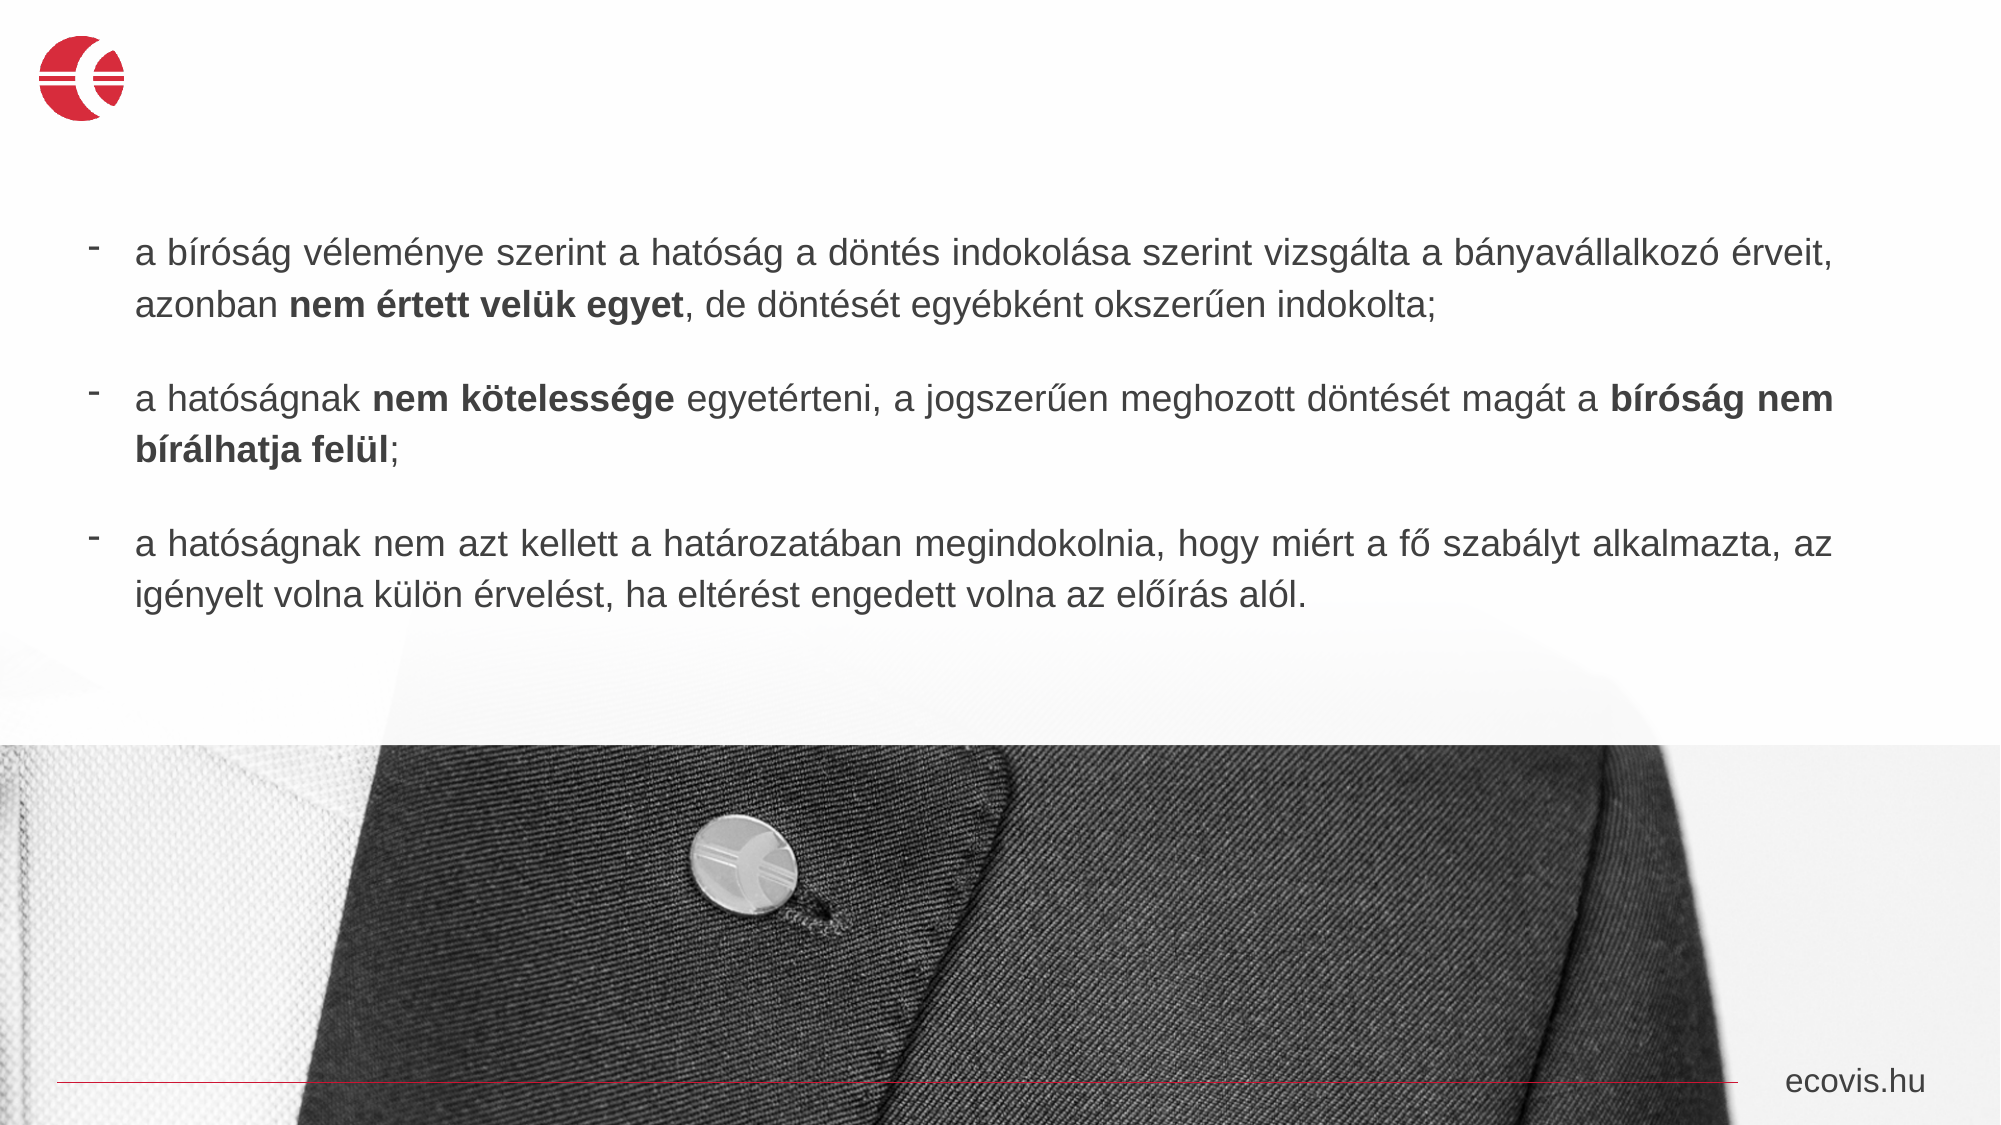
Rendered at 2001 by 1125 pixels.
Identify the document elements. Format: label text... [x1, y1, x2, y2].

text_box a bíróság véleménye szerint a hatóság a döntés indokolása szerint vizsgálta a bányavállalkozó érveit, azonban nem értett velük egyet, de döntését egyébként okszerűen indokolta; a hatóságnak nem kötelessége egyetérteni, a jogszerűen meghozott döntését magát a bíróság nem bírálhatja felül; a hatóságnak nem azt kellett a határozatában megindokolnia, hogy miért a fő szabályt alkalmazta, az igényelt volna külön érvelést, ha eltérést engedett volna az előírás alól. [73, 214, 1849, 732]
picture [38, 35, 124, 121]
picture [0, 746, 2000, 1125]
